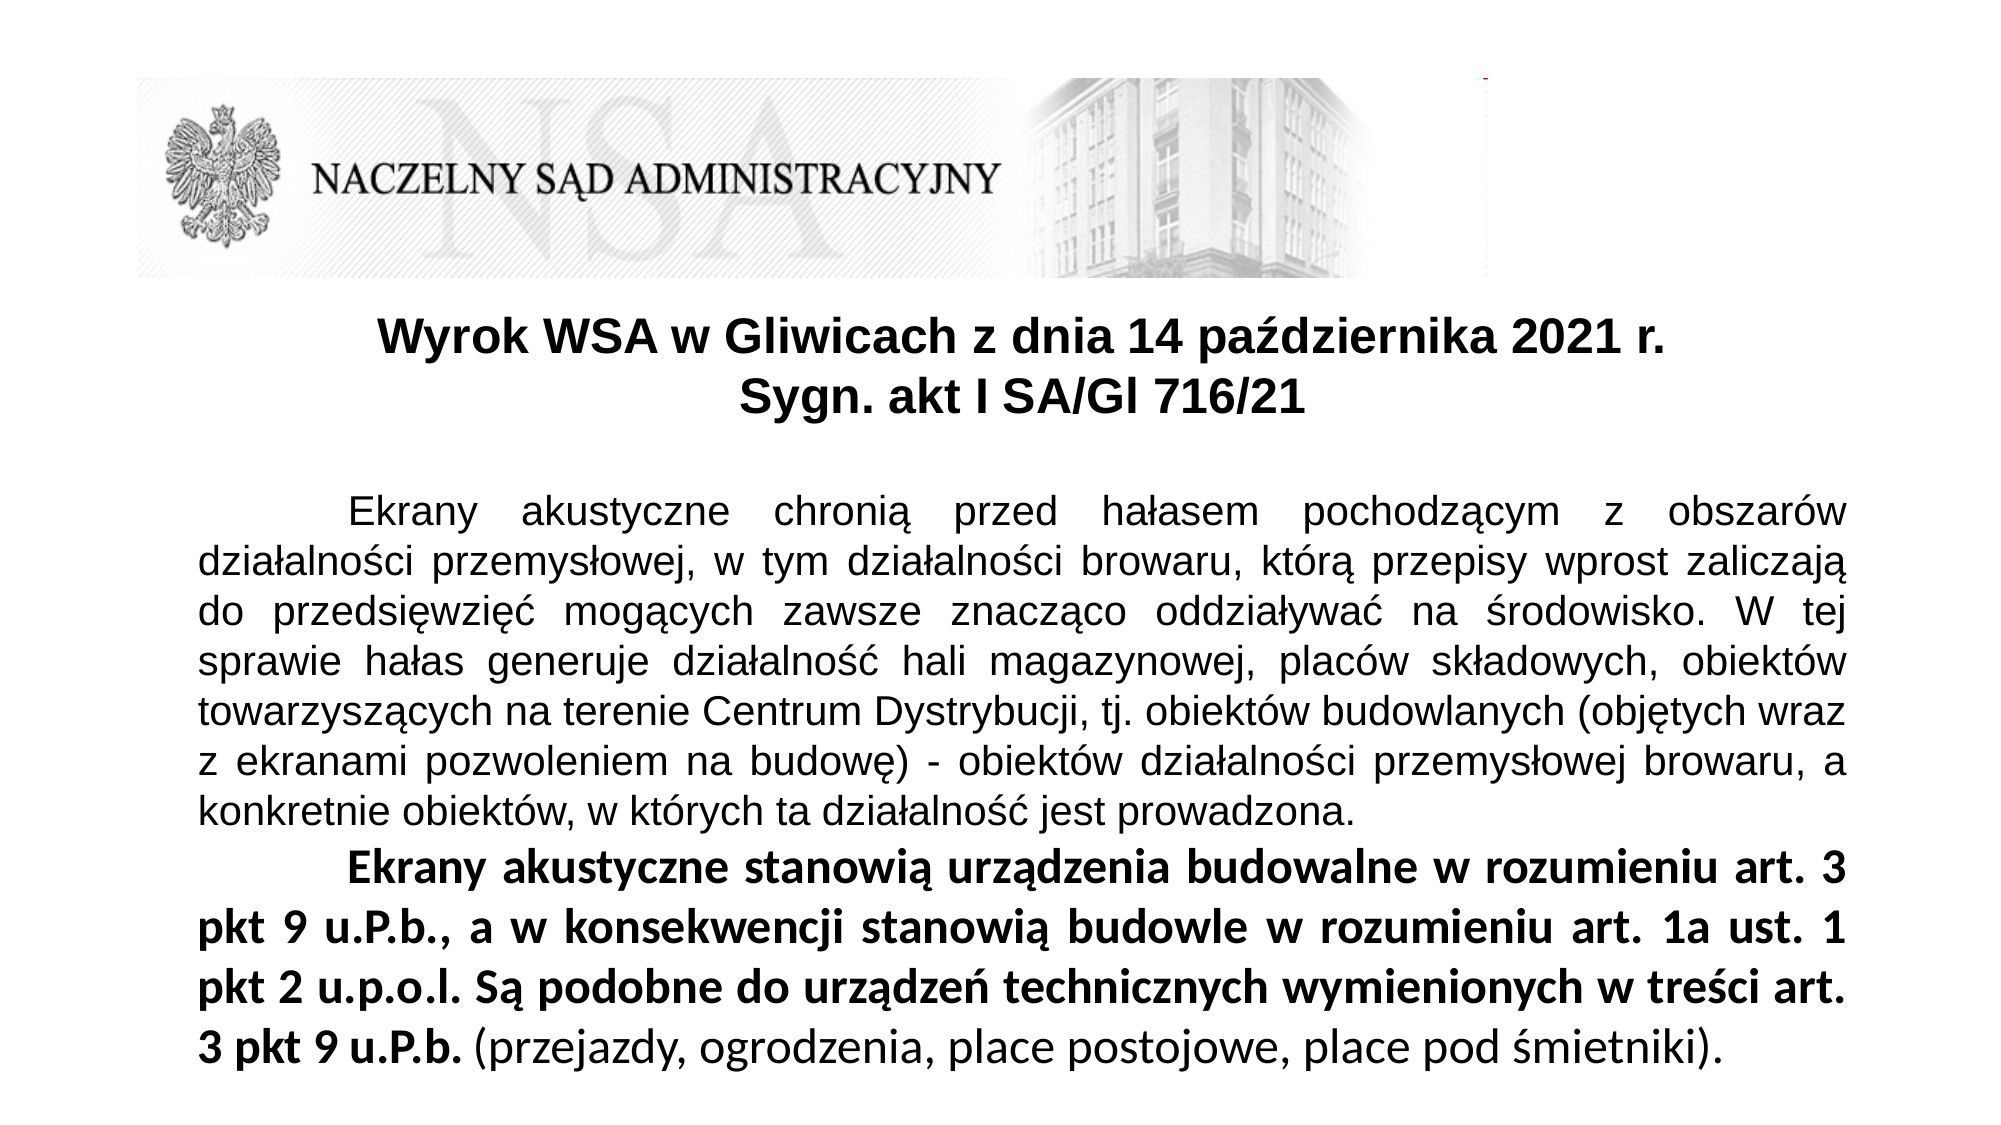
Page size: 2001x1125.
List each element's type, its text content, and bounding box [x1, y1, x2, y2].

picture [137, 78, 1488, 278]
text_box Wyrok WSA w Gliwicach z dnia 14 października 2021 r. Sygn. akt I SA/Gl 716/21 Ekrany akustyczne chronią przed hałasem pochodzącym z obszarów działalności przemysłowej, w tym działalności browaru, którą przepisy wprost zaliczają do przedsięwzięć mogących zawsze znacząco oddziaływać na środowisko. W tej sprawie hałas generuje działalność hali magazynowej, placów składowych, obiektów towarzyszących na terenie Centrum Dystrybucji, tj. obiektów budowlanych (objętych wraz z ekranami pozwoleniem na budowę) - obiektów działalności przemysłowej browaru, a konkretnie obiektów, w których ta działalność jest prowadzona. Ekrany akustyczne stanowią urządzenia budowalne w rozumieniu art. 3 pkt 9 u.P.b., a w konsekwencji stanowią budowle w rozumieniu art. 1a ust. 1 pkt 2 u.p.o.l. Są podobne do urządzeń technicznych wymienionych w treści art. 3 pkt 9 u.P.b. (przejazdy, ogrodzenia, place postojowe, place pod śmietniki). [183, 296, 1863, 1125]
